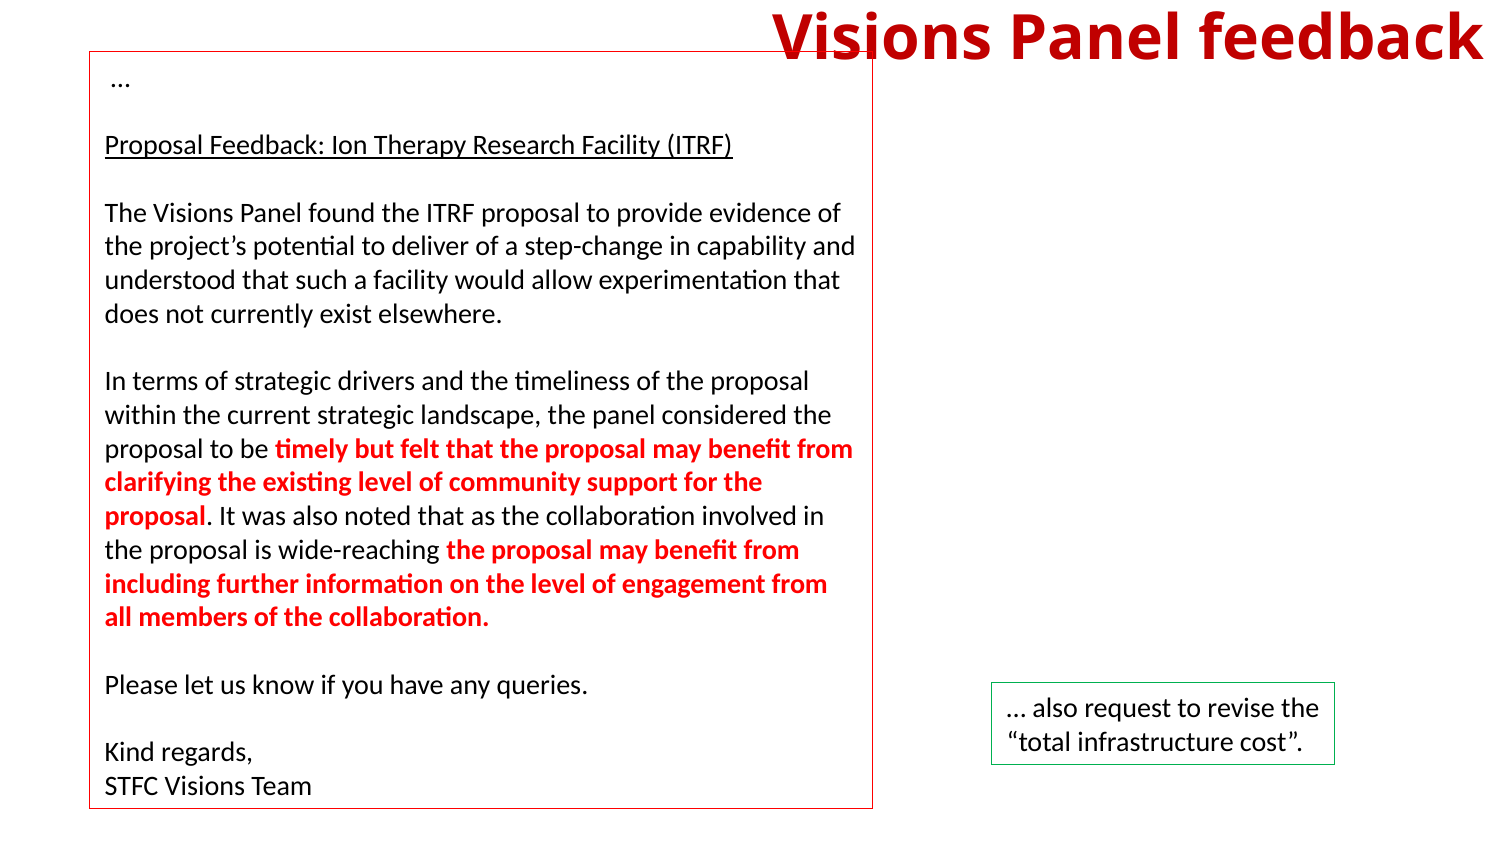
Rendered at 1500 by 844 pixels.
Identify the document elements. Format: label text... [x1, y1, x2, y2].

text_box … also request to revise the “total infrastructure cost”. [991, 682, 1335, 765]
text_box … Proposal Feedback: Ion Therapy Research Facility (ITRF) The Visions Panel found the ITRF proposal to provide evidence of the project’s potential to deliver of a step-change in capability and understood that such a facility would allow experimentation that does not currently exist elsewhere. In terms of strategic drivers and the timeliness of the proposal within the current strategic landscape, the panel considered the proposal to be timely but felt that the proposal may benefit from clarifying the existing level of community support for the proposal. It was also noted that as the collaboration involved in the proposal is wide-reaching the proposal may benefit from including further information on the level of engagement from all members of the collaboration. Please let us know if you have any queries. Kind regards, STFC Visions Team [89, 51, 873, 809]
title Visions Panel feedback [0, 0, 1500, 79]
